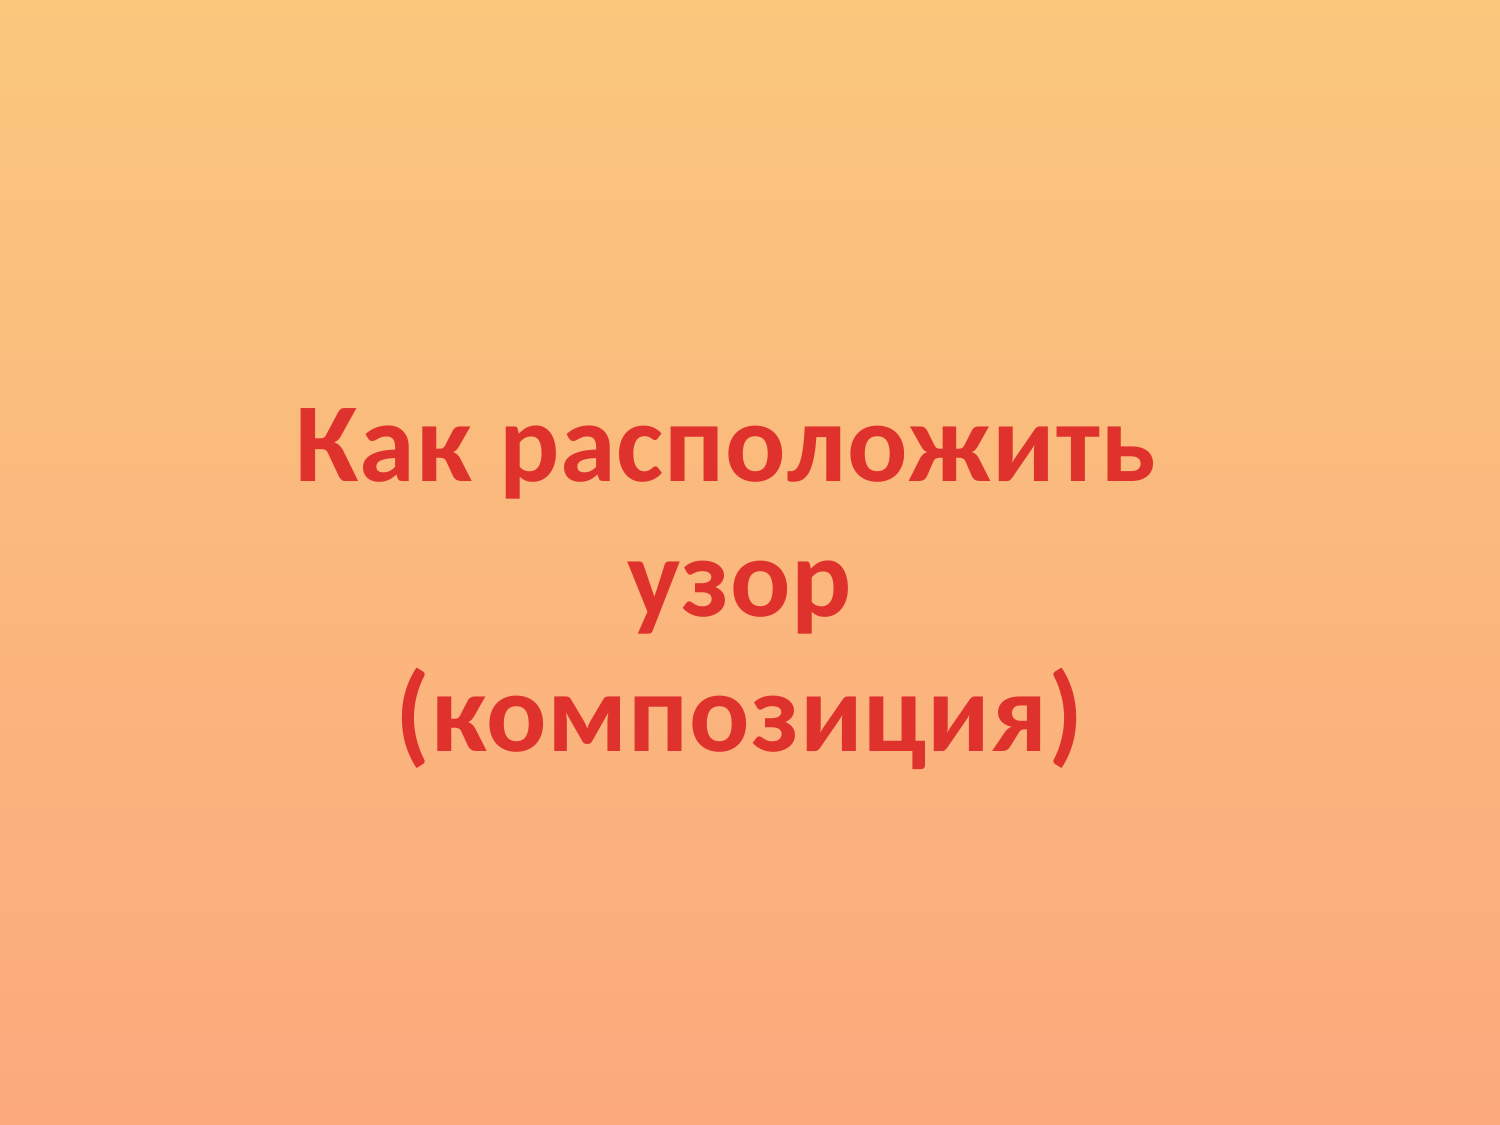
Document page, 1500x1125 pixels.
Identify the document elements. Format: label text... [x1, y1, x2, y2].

text_box Как расположить узор (композиция) [280, 361, 1200, 782]
